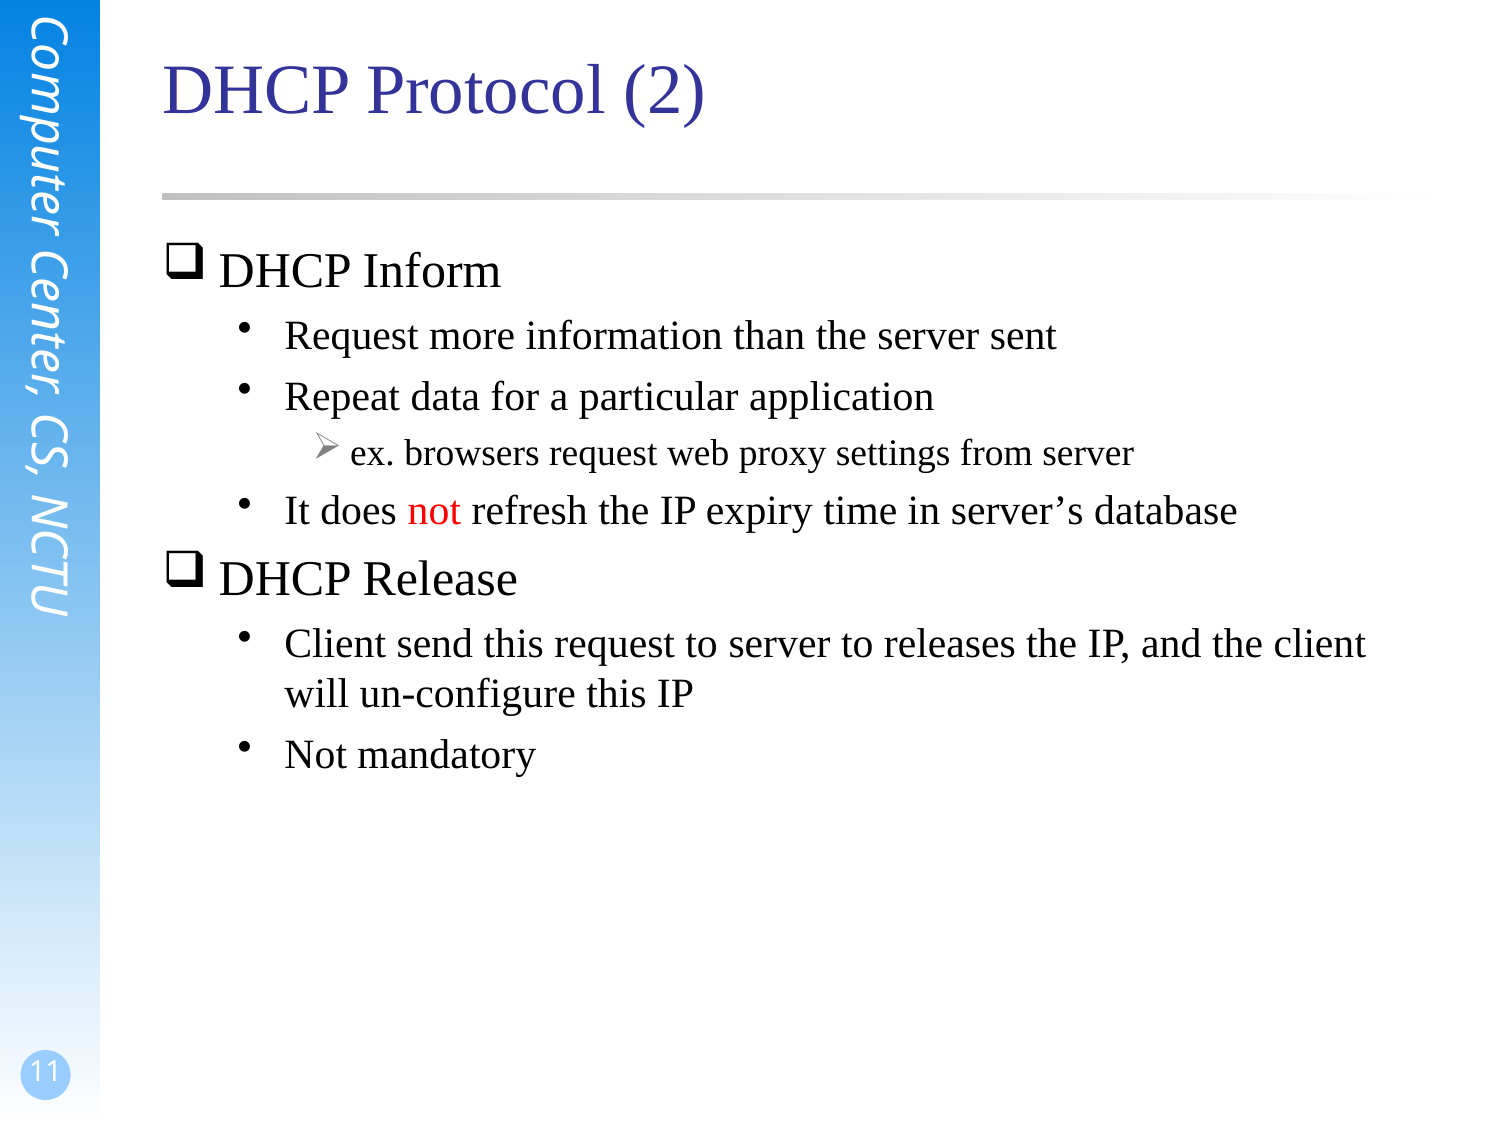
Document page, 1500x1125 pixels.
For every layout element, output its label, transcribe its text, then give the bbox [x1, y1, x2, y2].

list DHCP Inform Request more information than the server sent Repeat data for a particular application ex. browsers request web proxy settings from server It does not refresh the IP expiry time in server’s database DHCP Release Client send this request to server to releases the IP, and the client will un-configure this IP Not mandatory [162, 237, 1438, 1000]
title DHCP Protocol (2) [162, 42, 1438, 231]
